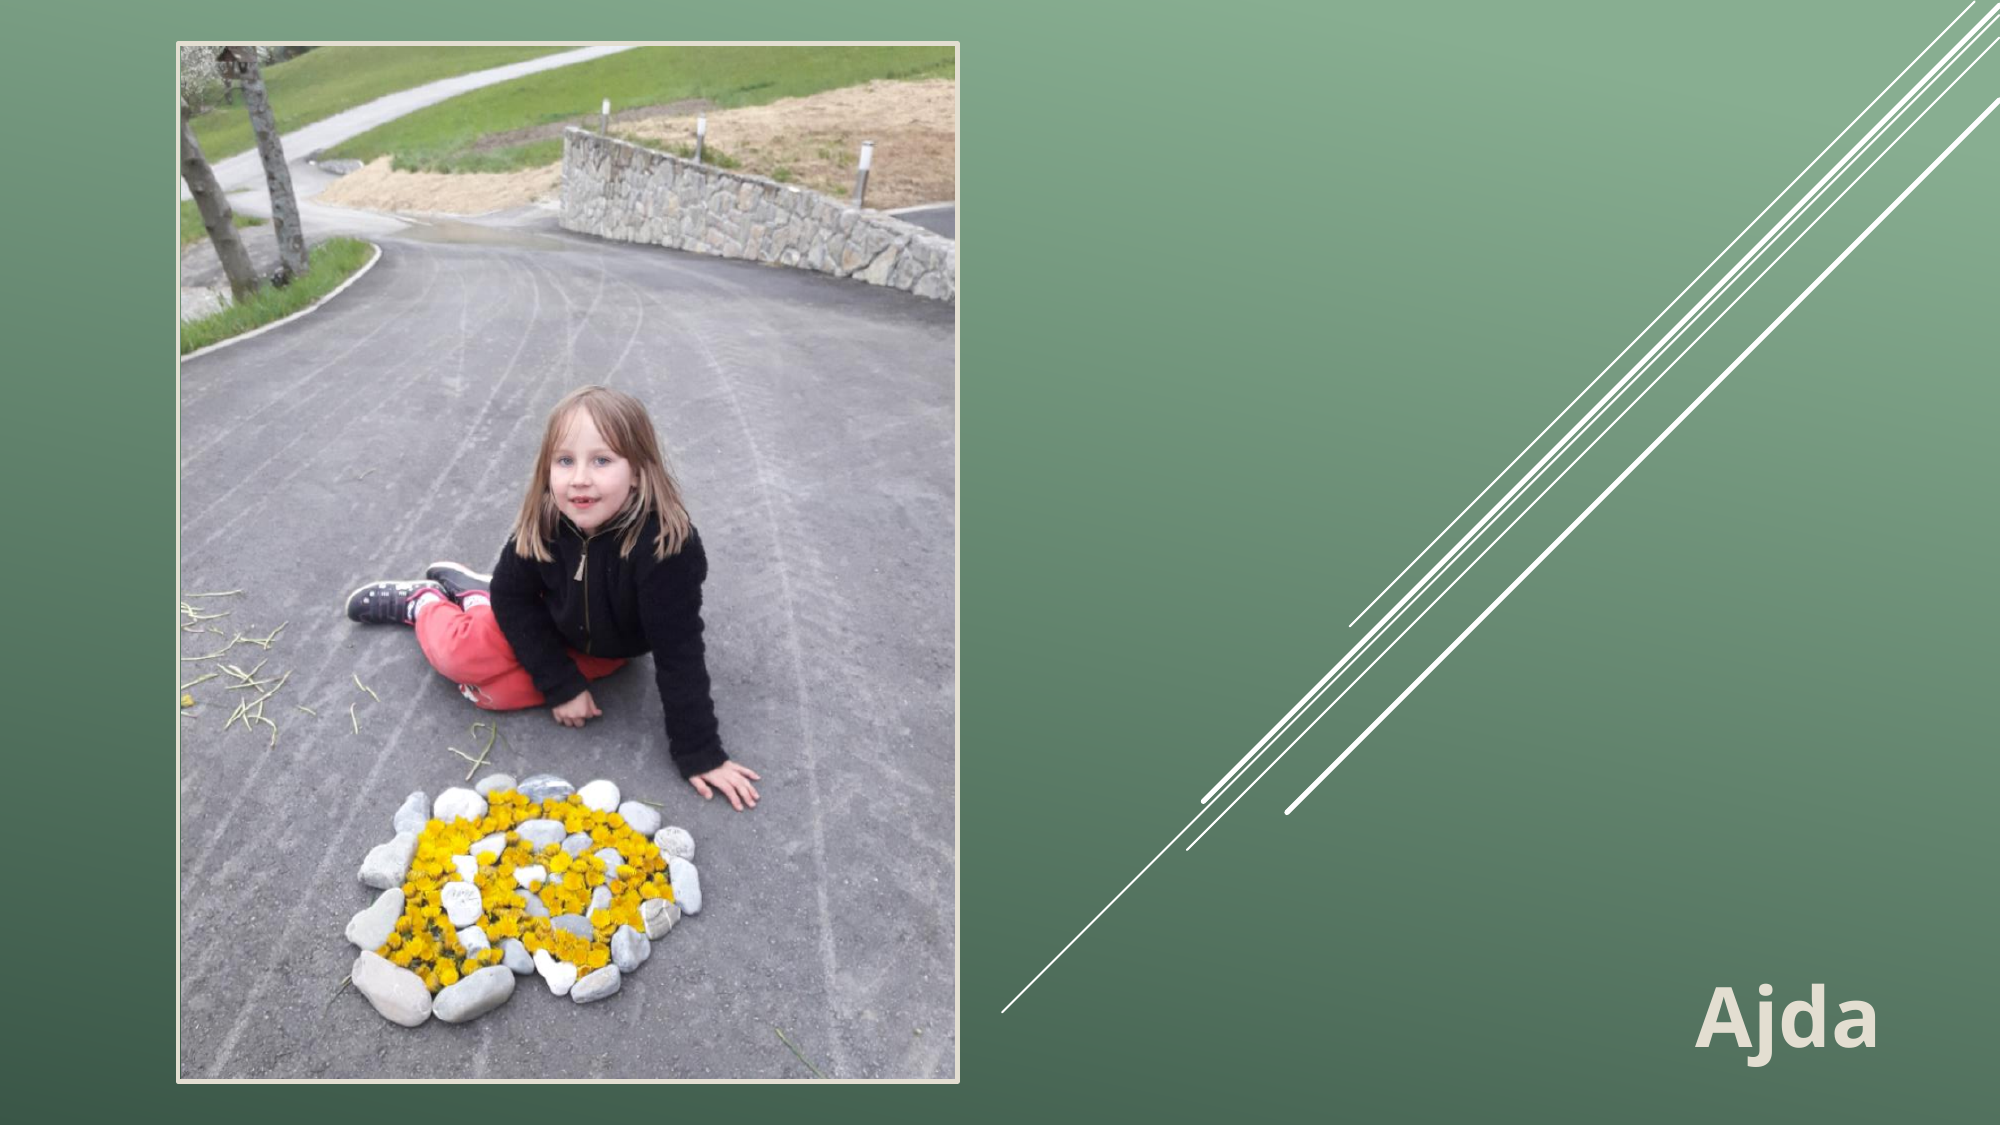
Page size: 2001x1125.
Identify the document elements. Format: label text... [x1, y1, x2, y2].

text_box Ajda [1679, 956, 2000, 1124]
picture [50, 46, 1085, 1079]
